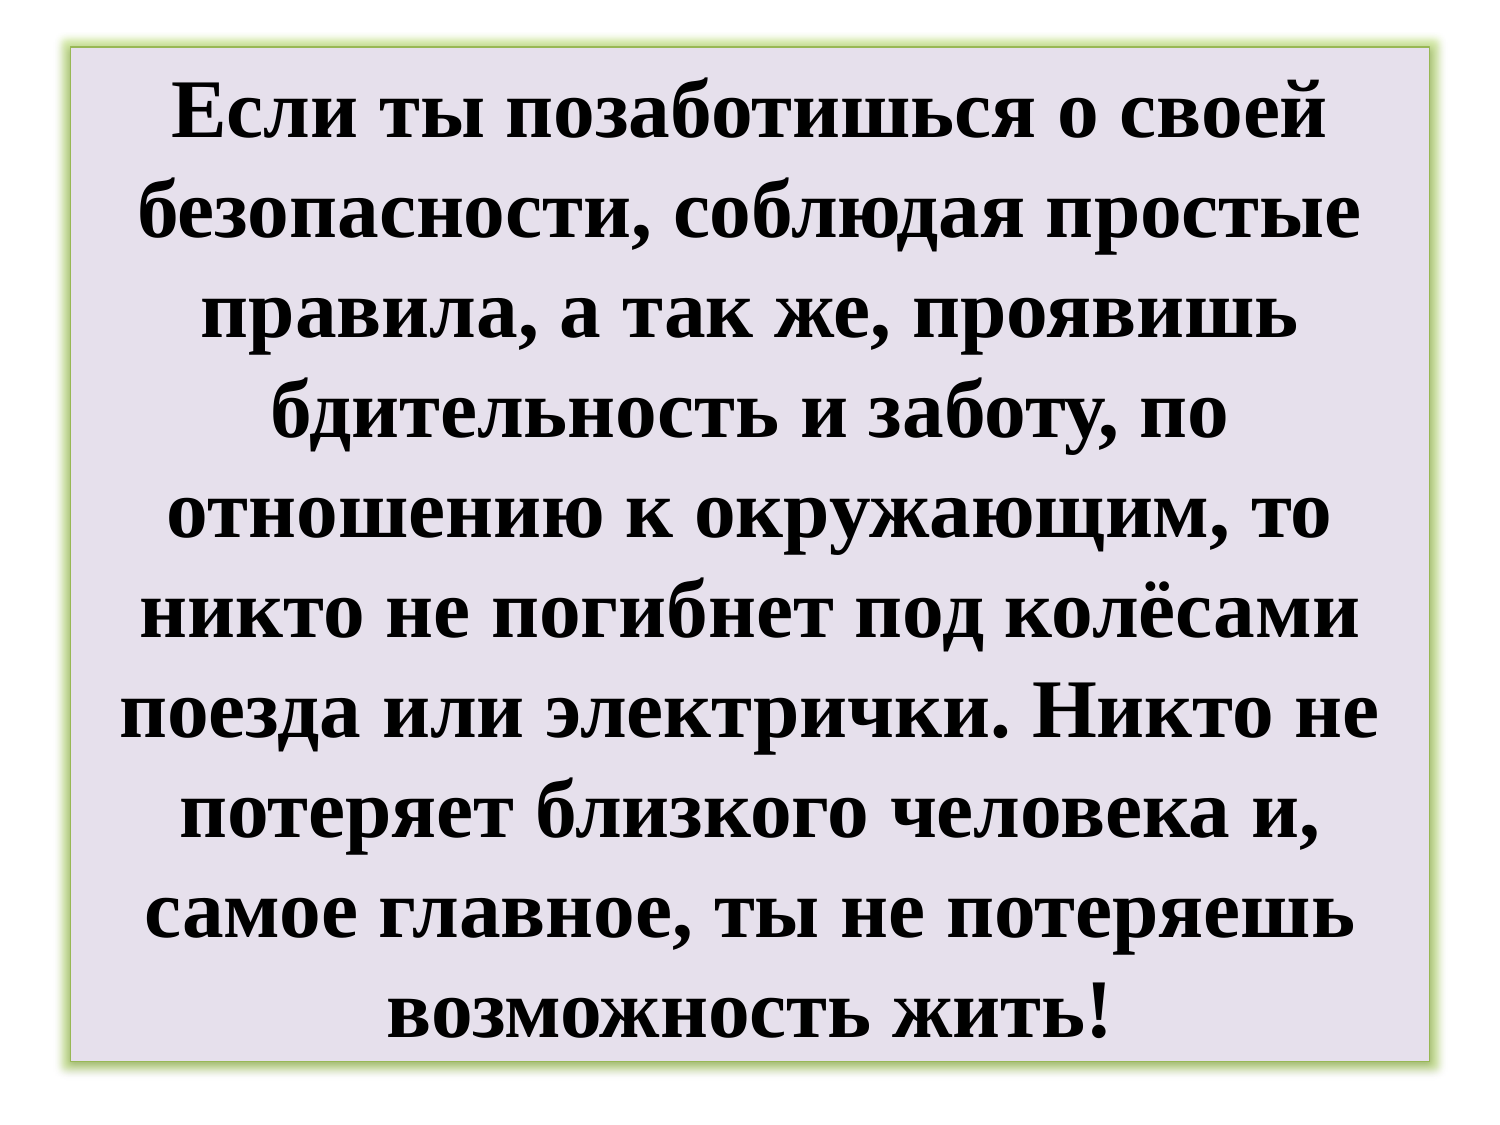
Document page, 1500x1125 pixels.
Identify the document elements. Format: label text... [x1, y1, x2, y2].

text_box Если ты позаботишься о своей безопасности, соблюдая простые правила, а так же, проявишь бдительность и заботу, по отношению к окружающим, то никто не погибнет под колёсами поезда или электрички. Никто не потеряет близкого человека и, самое главное, ты не потеряешь возможность жить! [70, 46, 1430, 1062]
